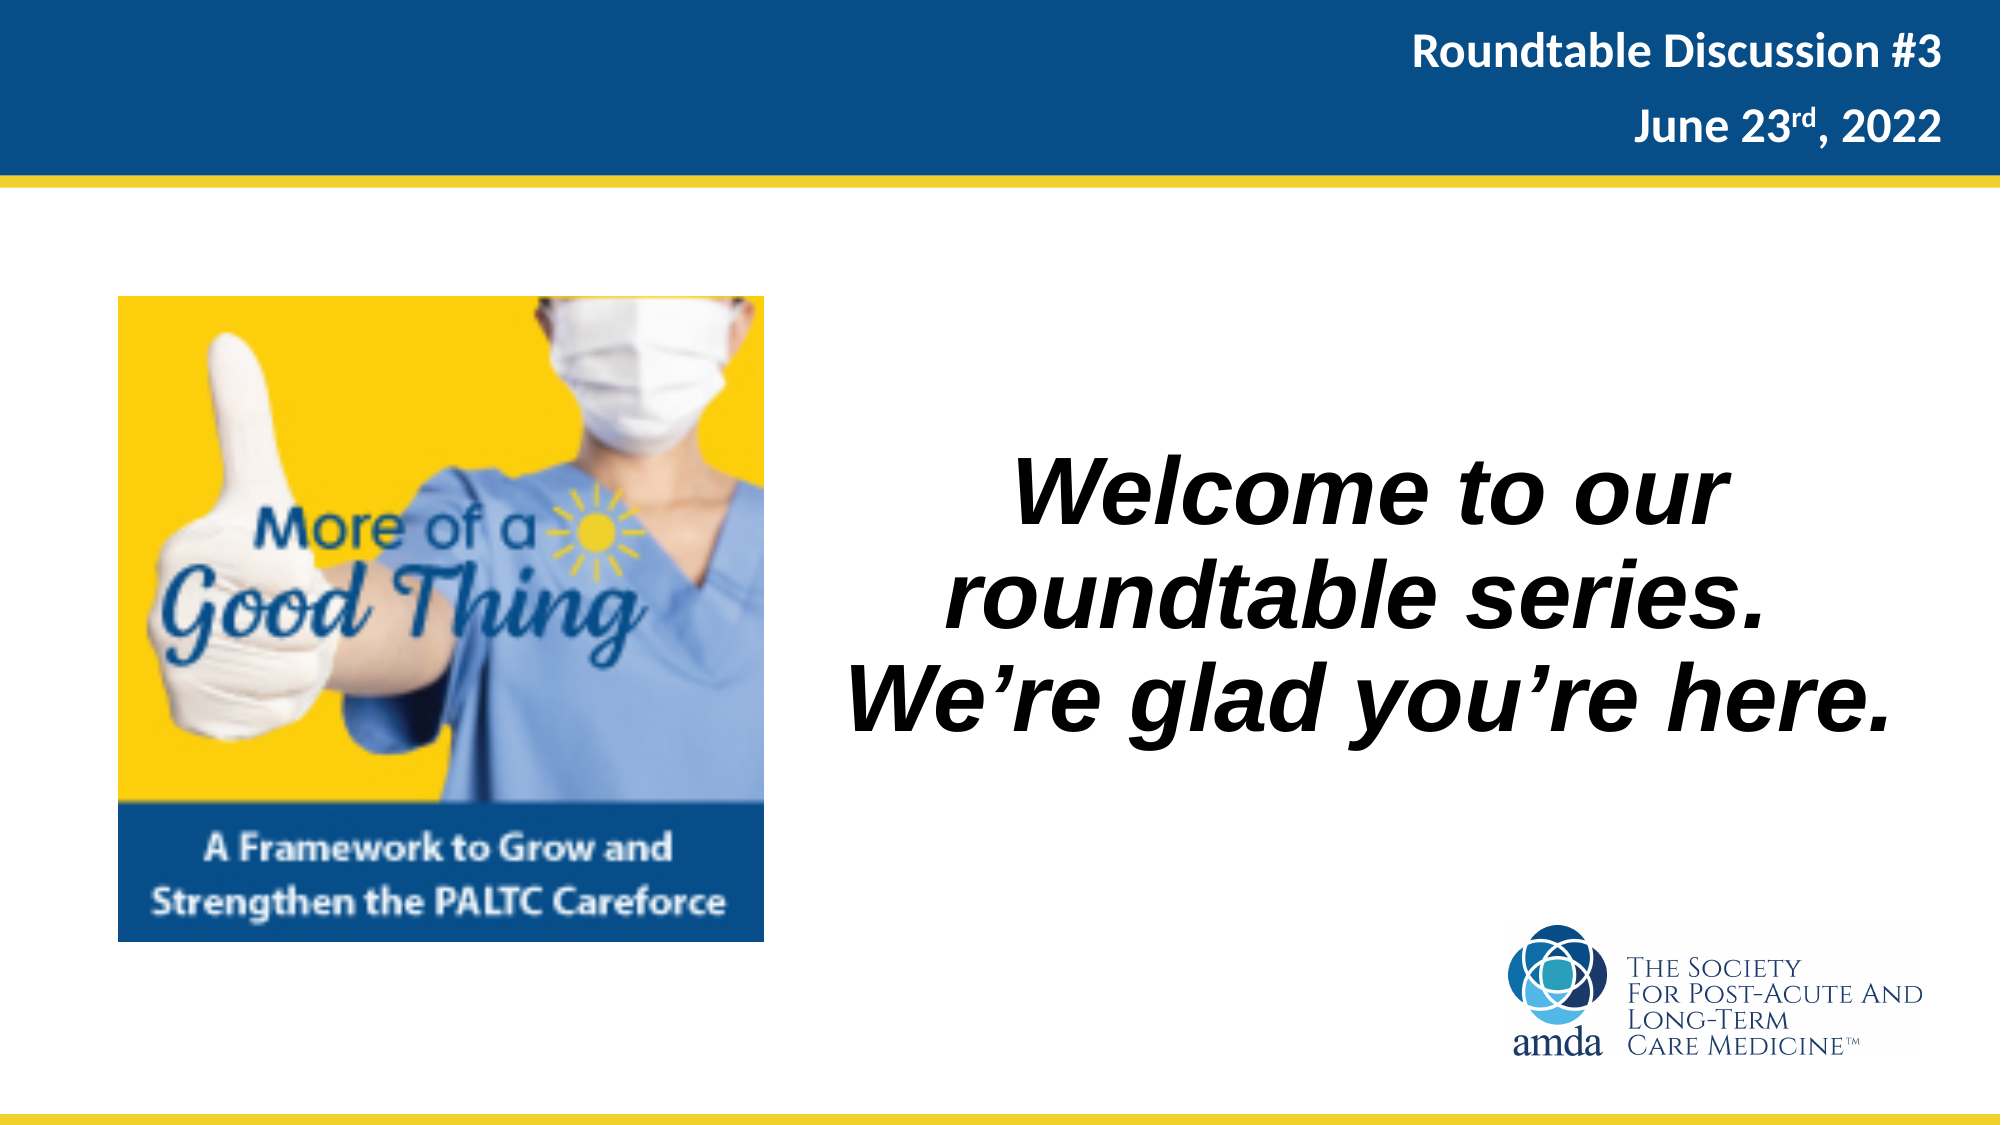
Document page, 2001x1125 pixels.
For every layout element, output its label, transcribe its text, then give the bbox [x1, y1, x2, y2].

title Welcome to our roundtable series. We’re glad you’re here. [764, 368, 1977, 760]
text_box Roundtable Discussion #3 June 23rd, 2022 [1136, 16, 1958, 87]
picture [0, 1114, 2000, 1125]
picture [1508, 925, 1922, 1056]
picture [118, 296, 764, 943]
